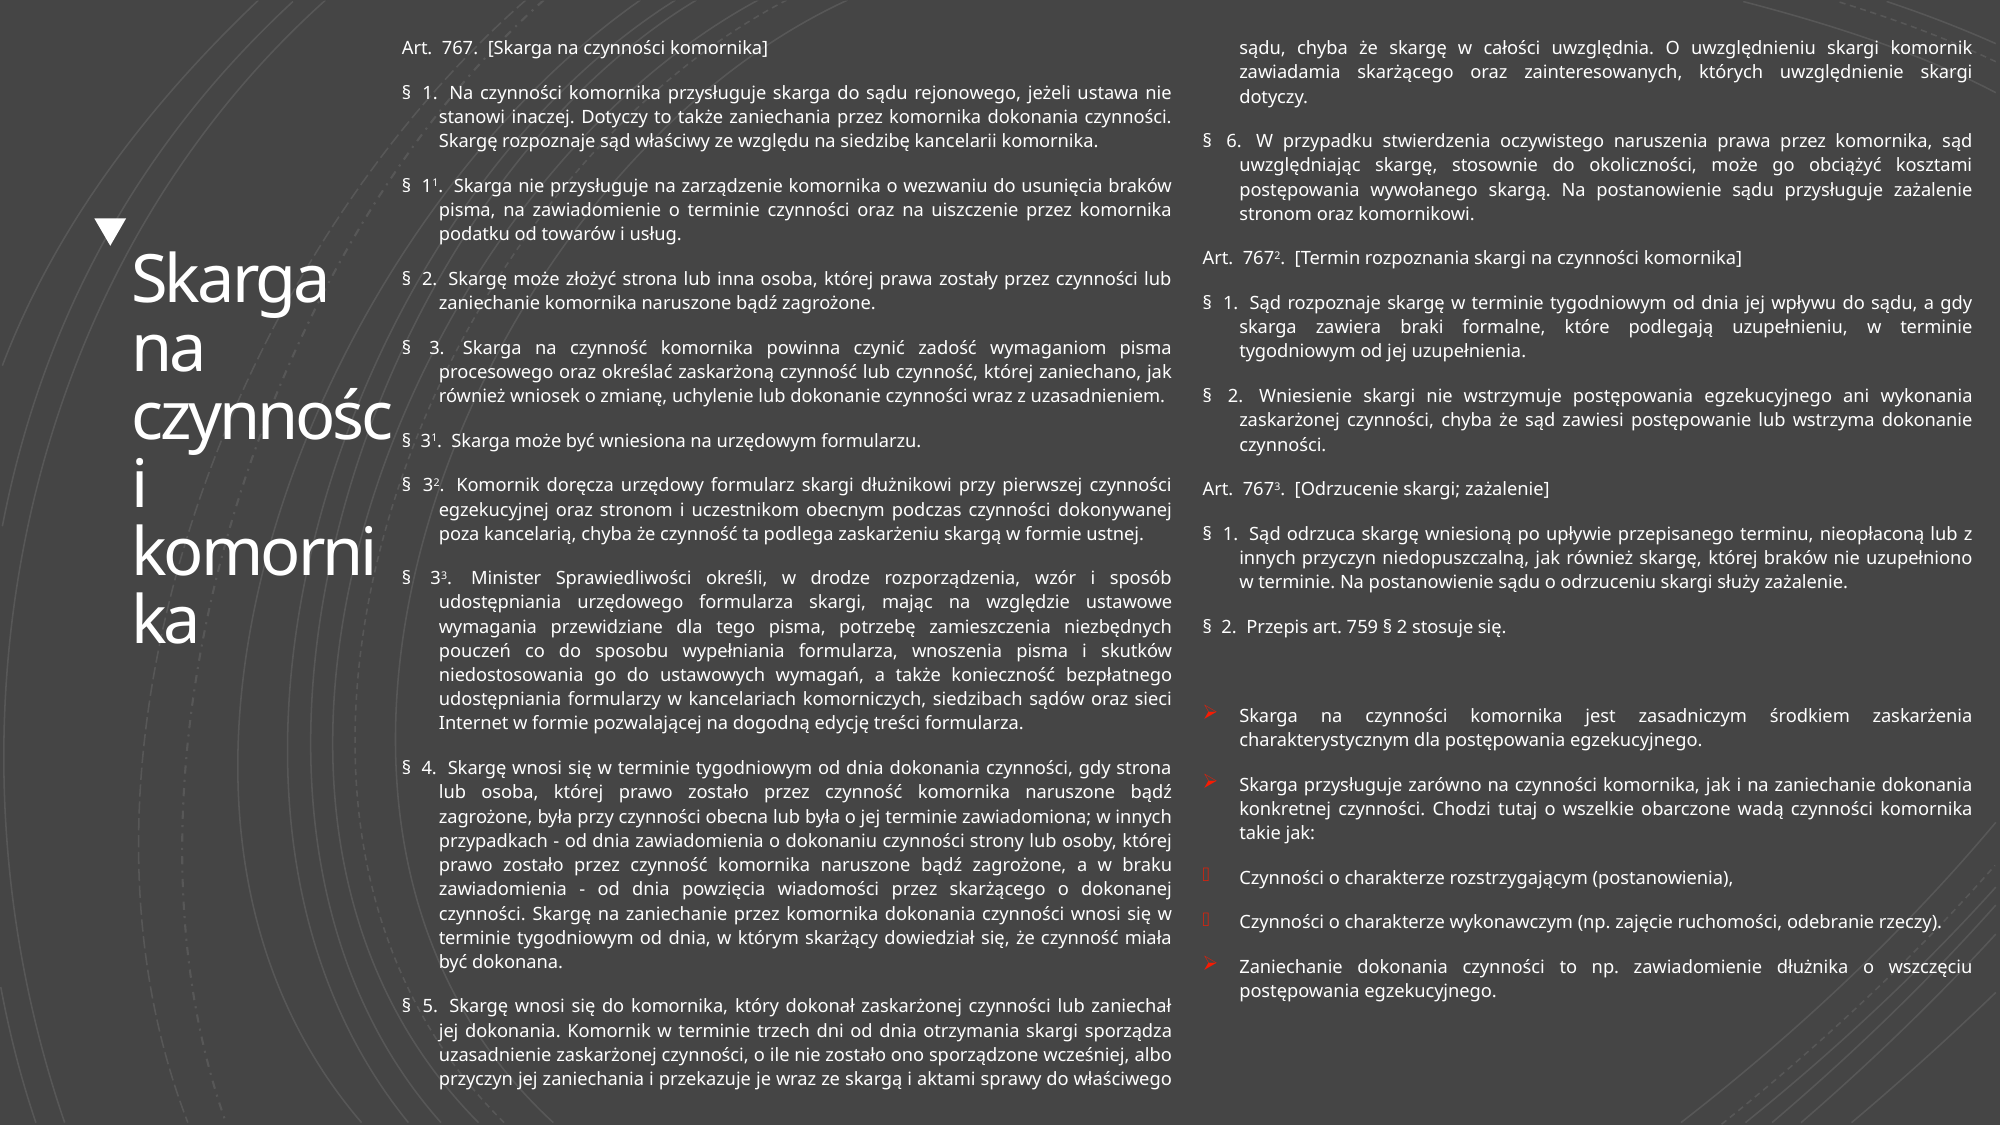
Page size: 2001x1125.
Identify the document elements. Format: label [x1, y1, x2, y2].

text_box [0, 0, 1996, 1125]
text_box [1996, 0, 2000, 1125]
